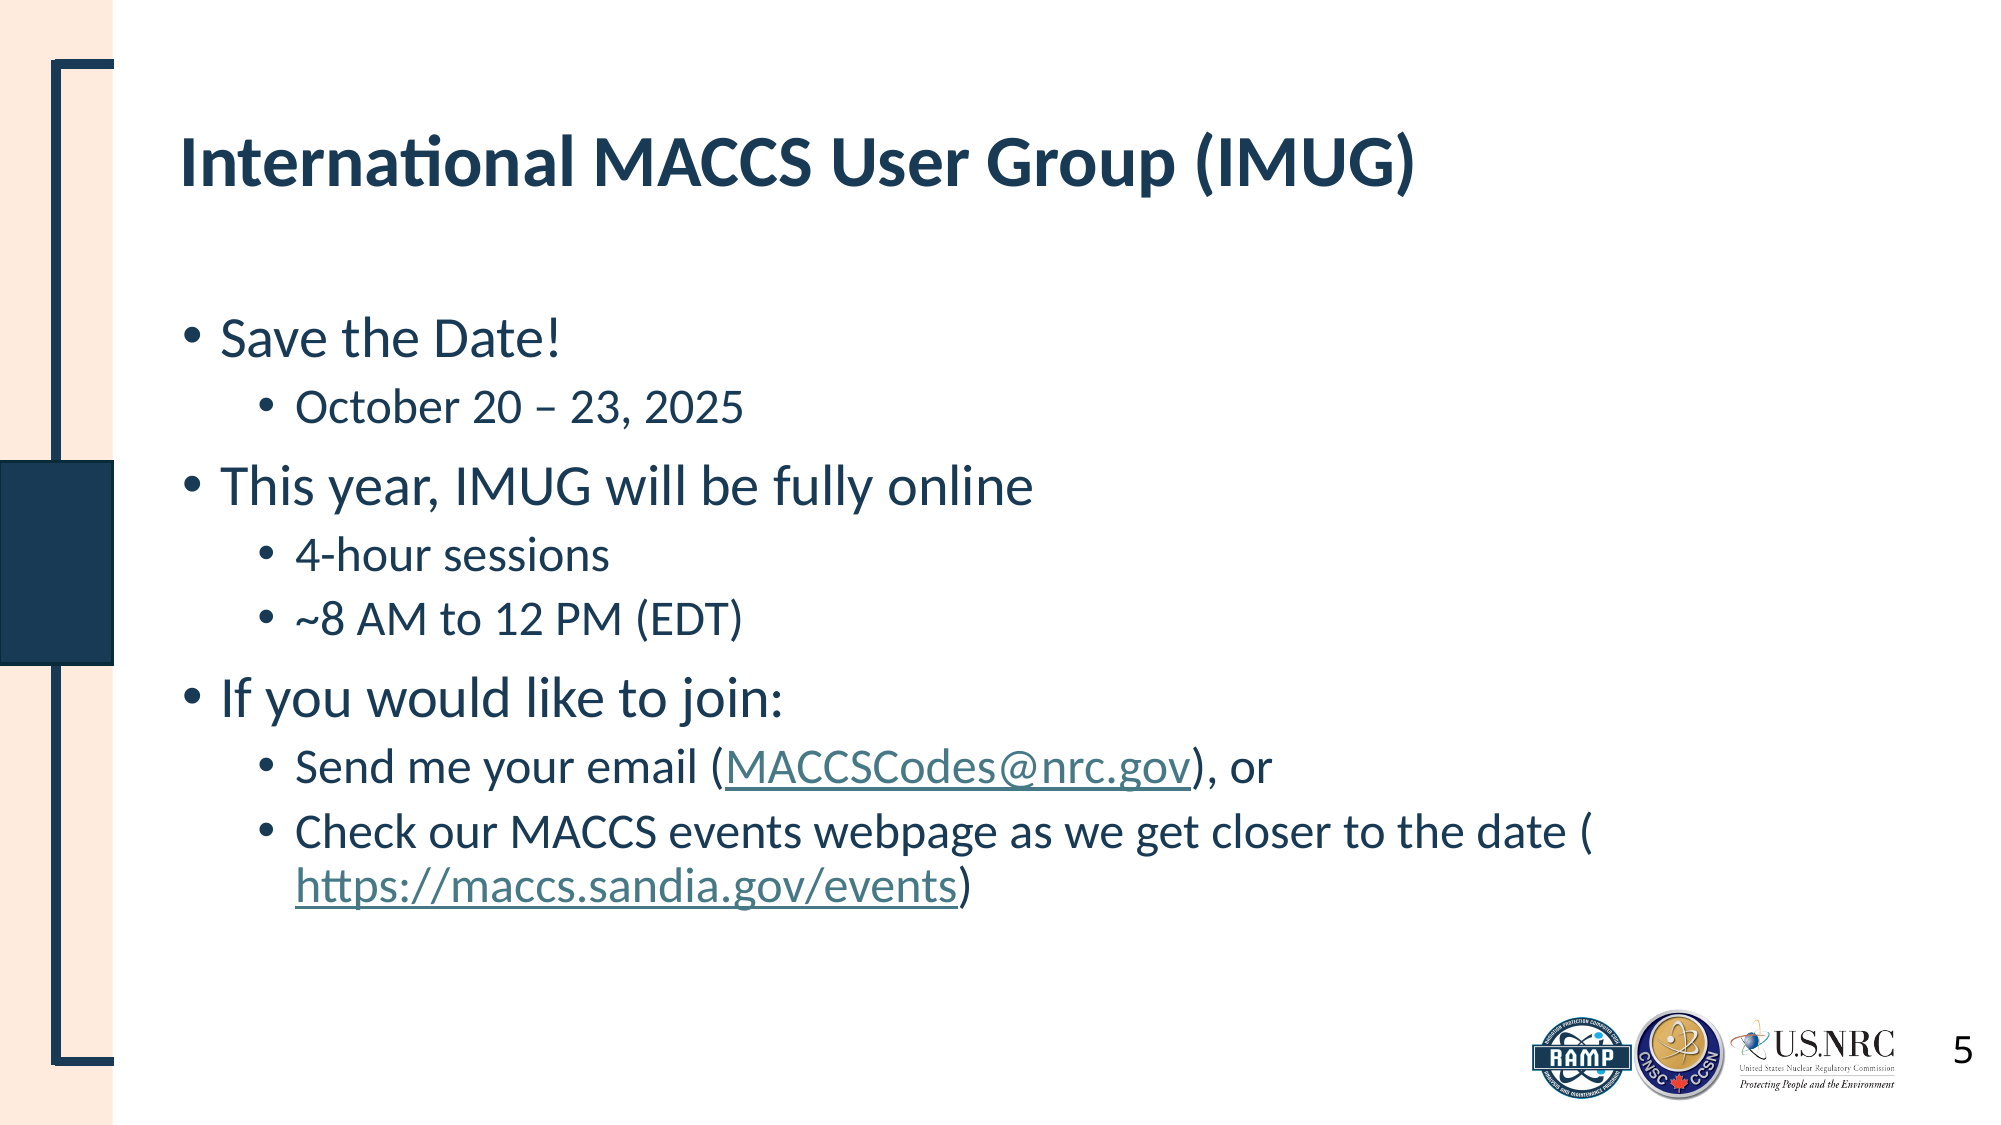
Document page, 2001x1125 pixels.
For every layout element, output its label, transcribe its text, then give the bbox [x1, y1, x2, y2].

picture [1532, 1014, 1902, 1103]
list Save the Date! October 20 – 23, 2025 This year, IMUG will be fully online 4-hour sessions ~8 AM to 12 PM (EDT) If you would like to join: Send me your email (MACCSCodes@nrc.gov), or Check our MACCS events webpage as we get closer to the date (https://maccs.sandia.gov/events) [167, 299, 1893, 1014]
title International MACCS User Group (IMUG) [164, 69, 1890, 256]
slide_number 5 [1938, 1018, 2000, 1082]
